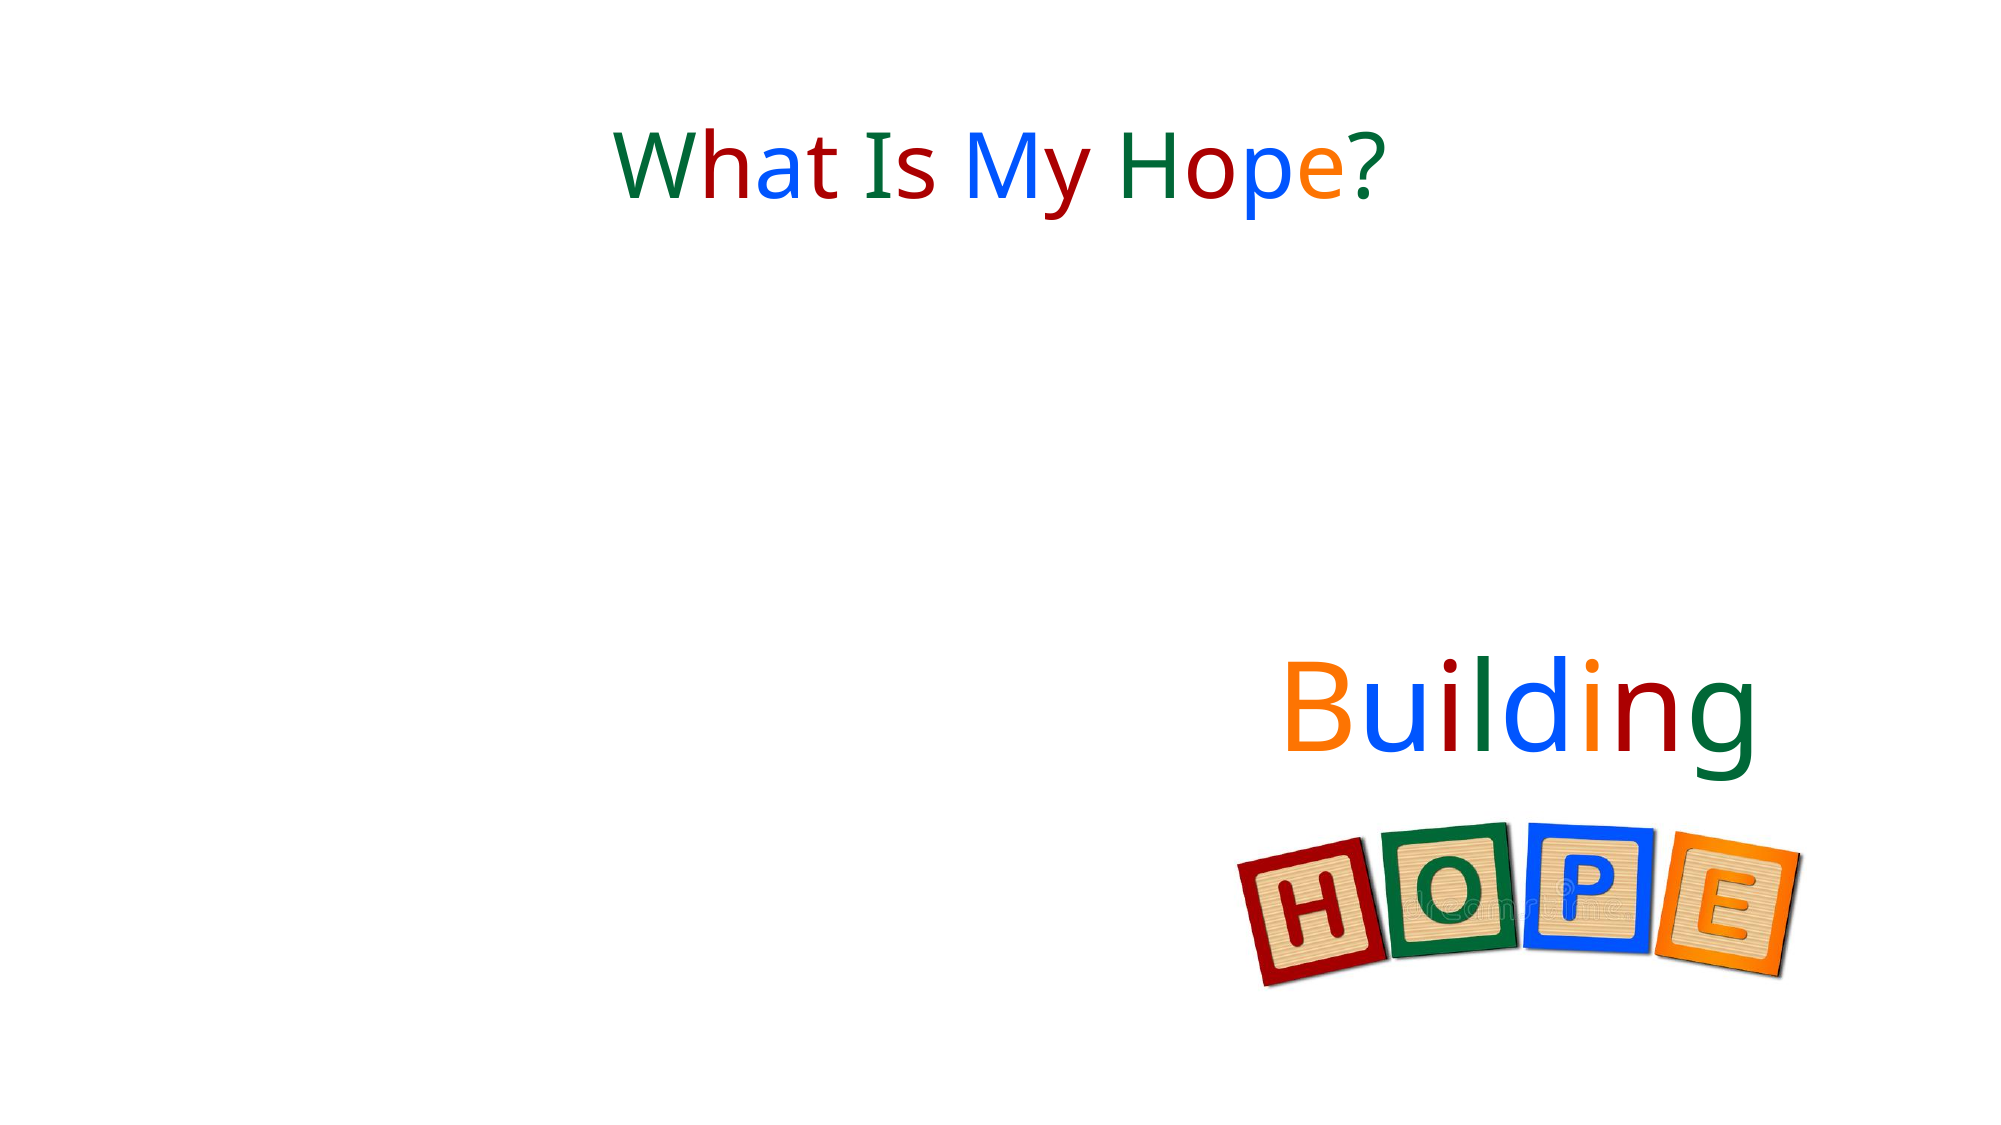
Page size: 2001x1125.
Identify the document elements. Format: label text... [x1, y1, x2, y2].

picture [1222, 811, 1818, 1001]
text_box Building [1176, 618, 1863, 784]
title What Is My Hope? [137, 59, 1863, 278]
